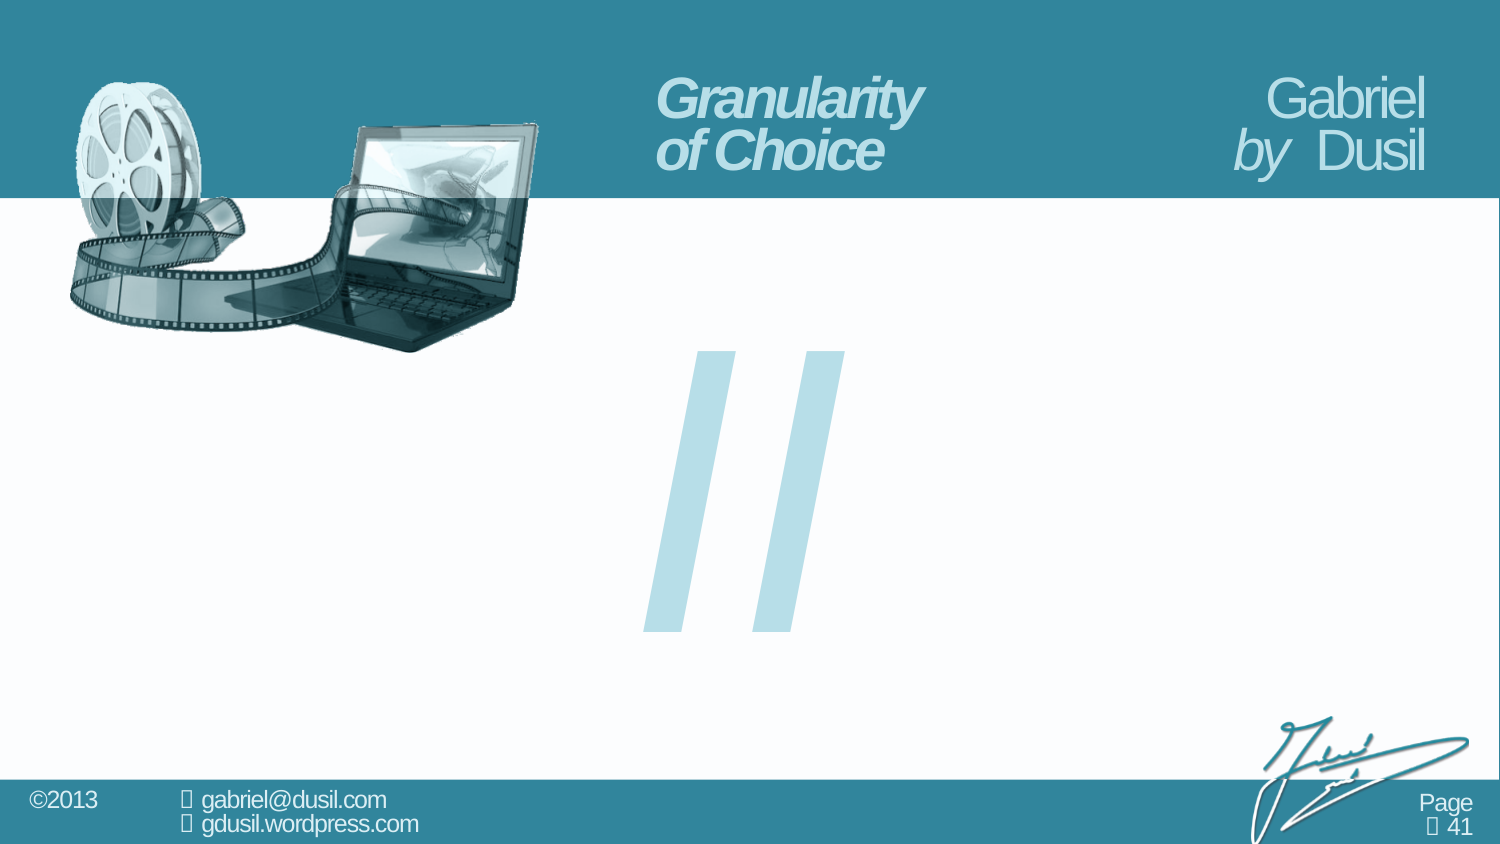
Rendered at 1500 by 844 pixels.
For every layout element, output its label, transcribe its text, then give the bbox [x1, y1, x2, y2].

picture [1251, 716, 1471, 844]
text_box II [612, 364, 865, 712]
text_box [0, 0, 1500, 357]
